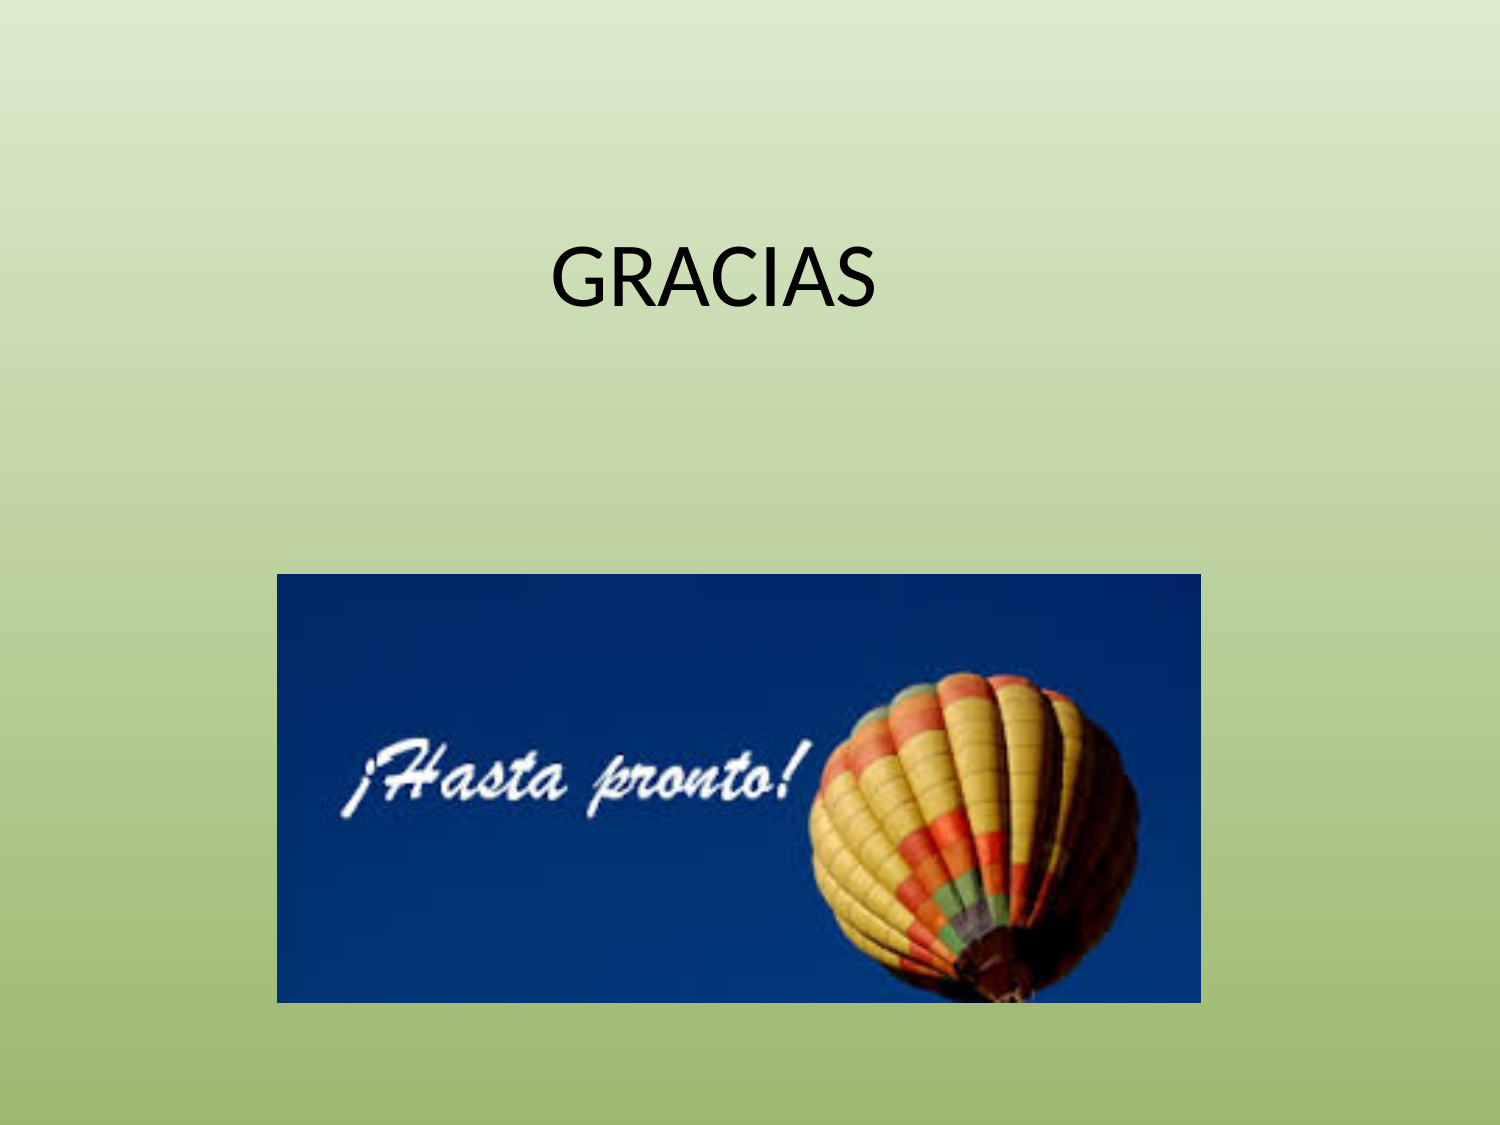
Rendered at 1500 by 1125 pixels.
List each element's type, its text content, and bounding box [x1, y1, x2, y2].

title GRACIAS [76, 149, 1352, 391]
picture [277, 573, 1201, 1003]
